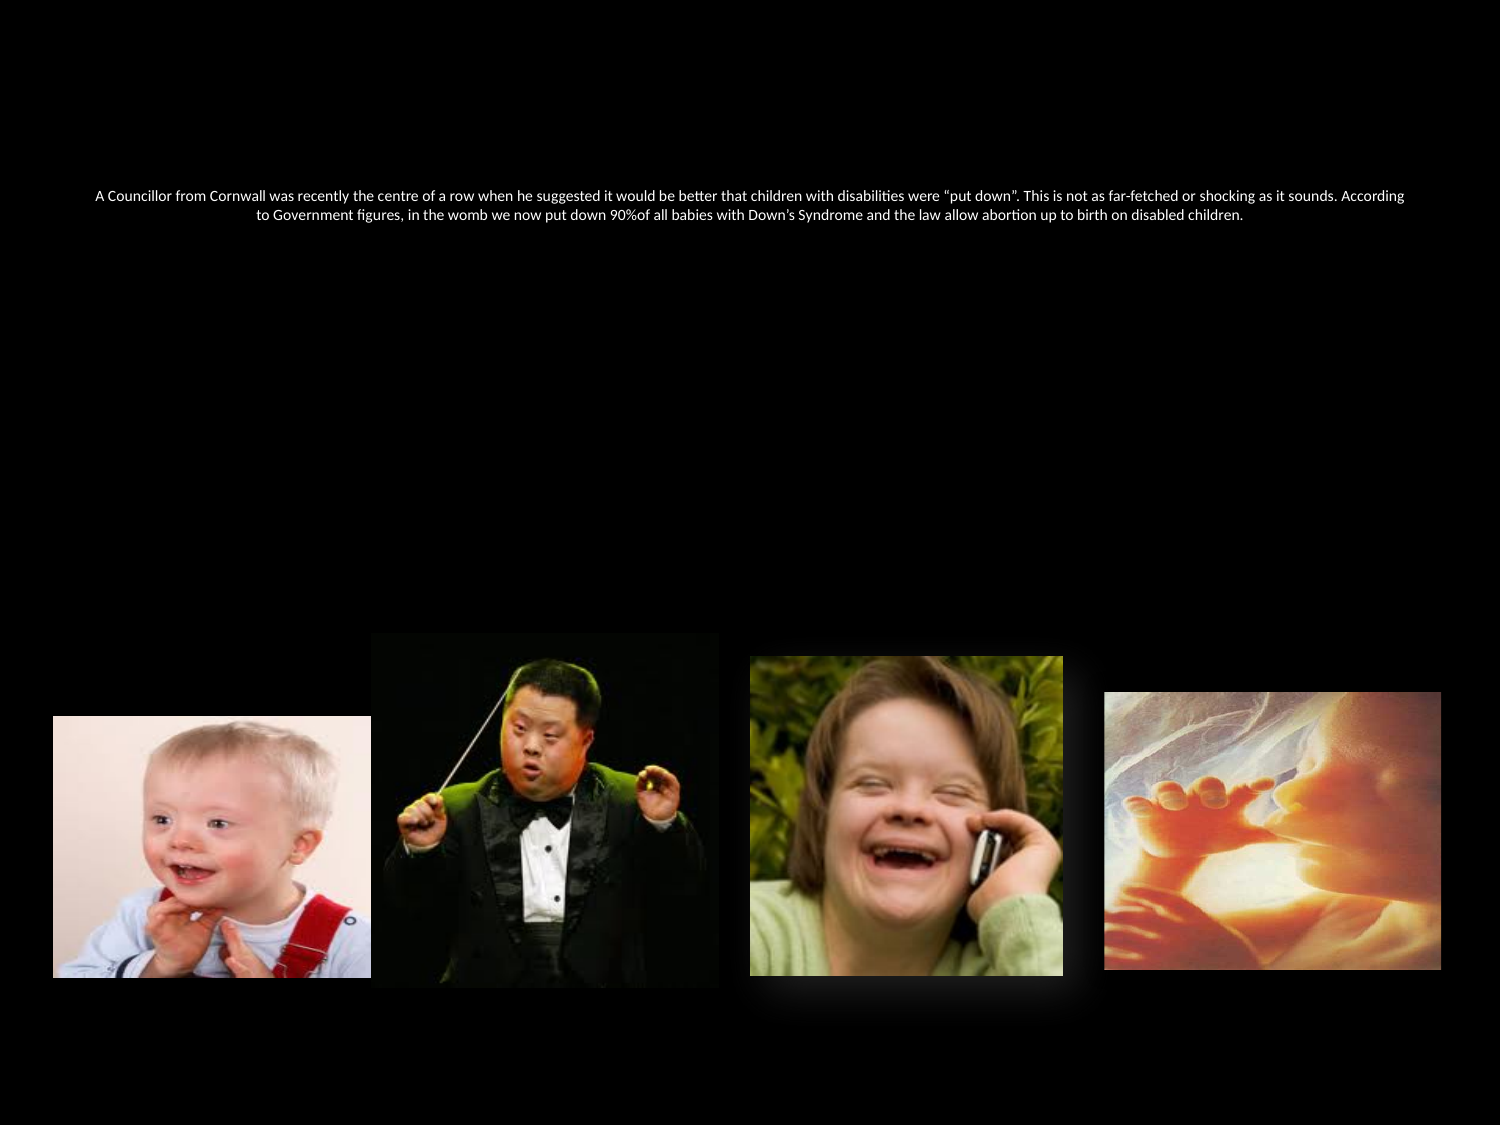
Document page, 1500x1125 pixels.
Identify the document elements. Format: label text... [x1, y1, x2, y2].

picture [749, 656, 1063, 976]
picture [1104, 692, 1442, 971]
title A Councillor from Cornwall was recently the centre of a row when he suggested it would be better that children with disabilities were “put down”. This is not as far-fetched or shocking as it sounds. According to Government figures, in the womb we now put down 90%of all babies with Down’s Syndrome and the law allow abortion up to birth on disabled children. [75, 45, 1425, 233]
picture [52, 633, 720, 989]
